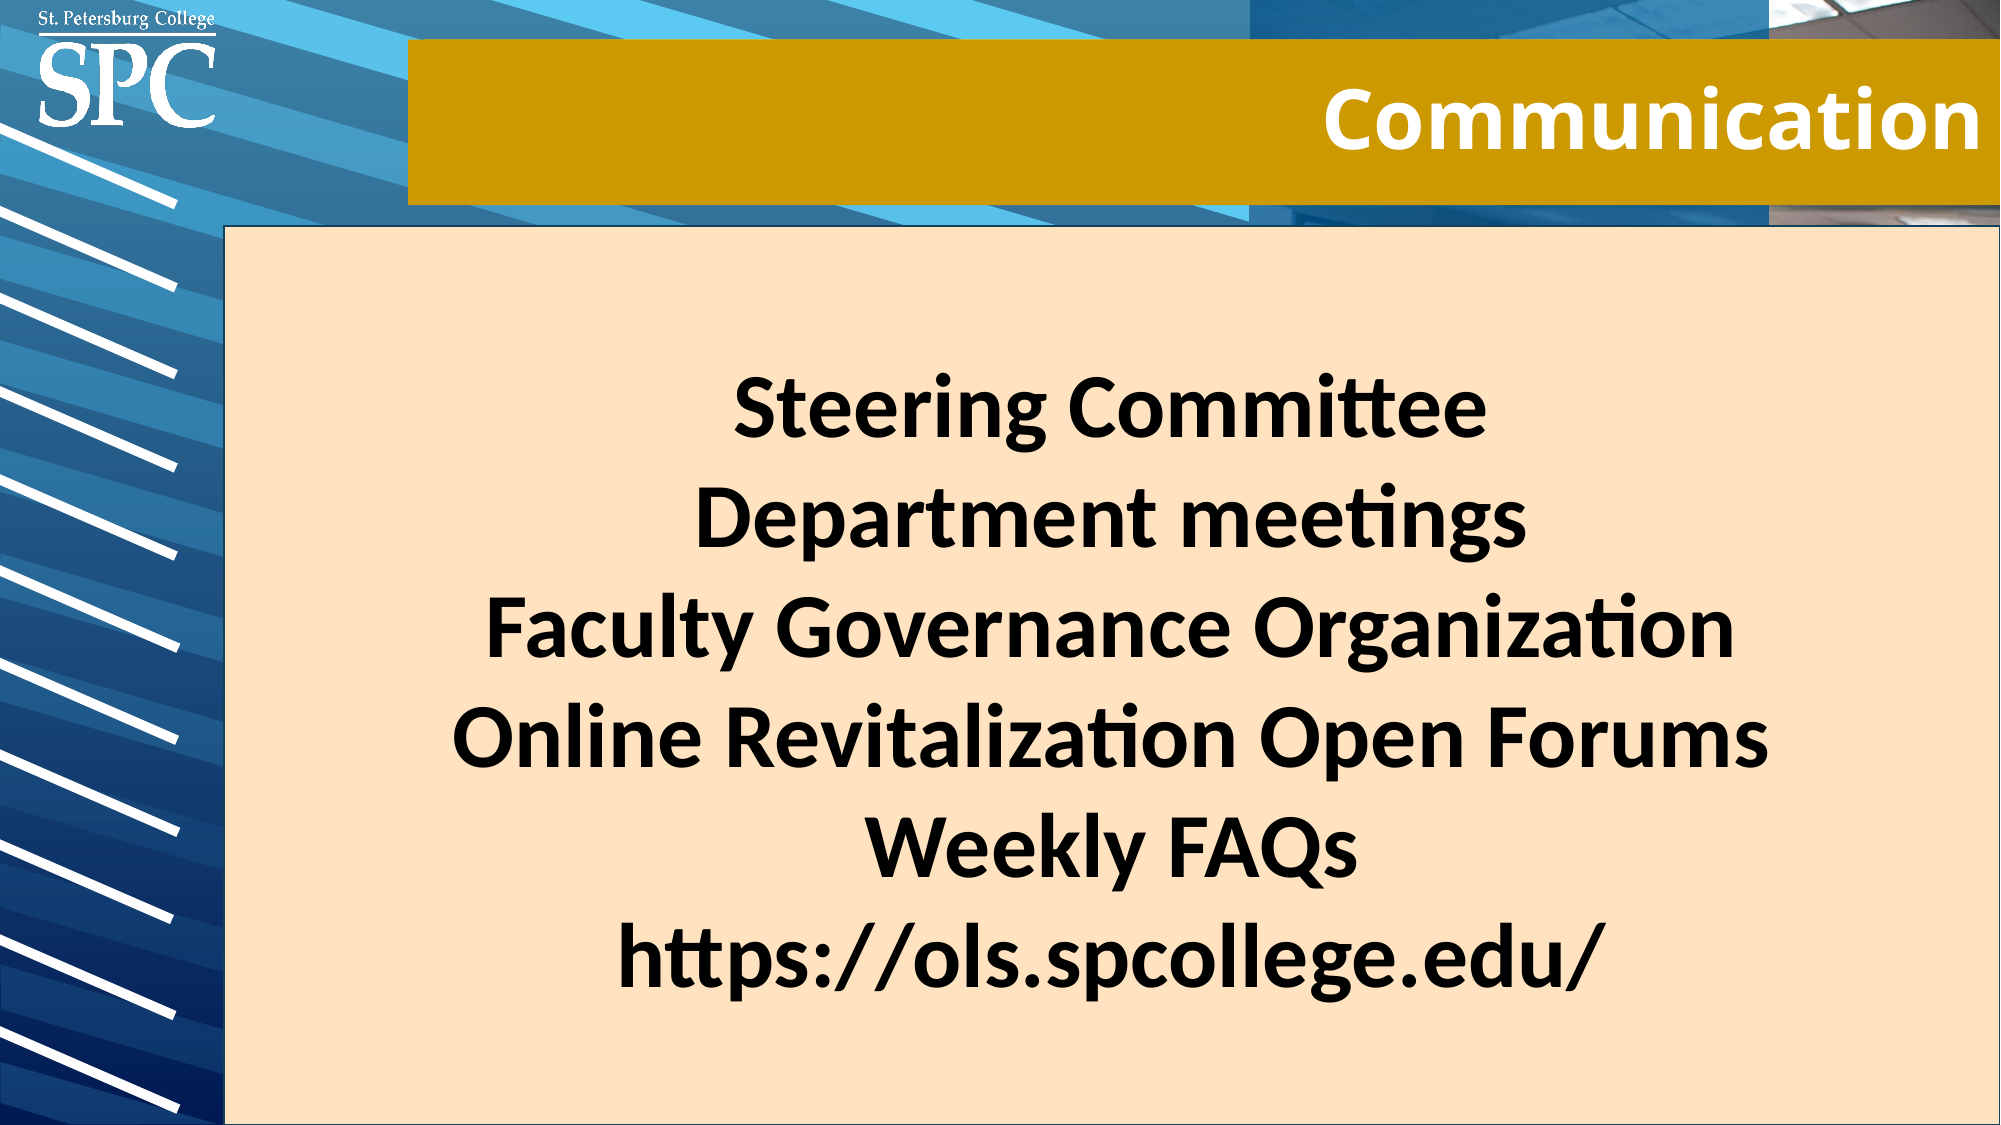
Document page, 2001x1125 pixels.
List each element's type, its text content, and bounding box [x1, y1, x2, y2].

picture [30, 10, 224, 128]
title Communication [408, 39, 2000, 206]
picture [1250, 0, 2000, 39]
picture [1769, 206, 2000, 225]
text_box Steering Committee Department meetings Faculty Governance Organization Online Revitalization Open Forums Weekly FAQs https://ols.spcollege.edu/ [223, 225, 2000, 1125]
